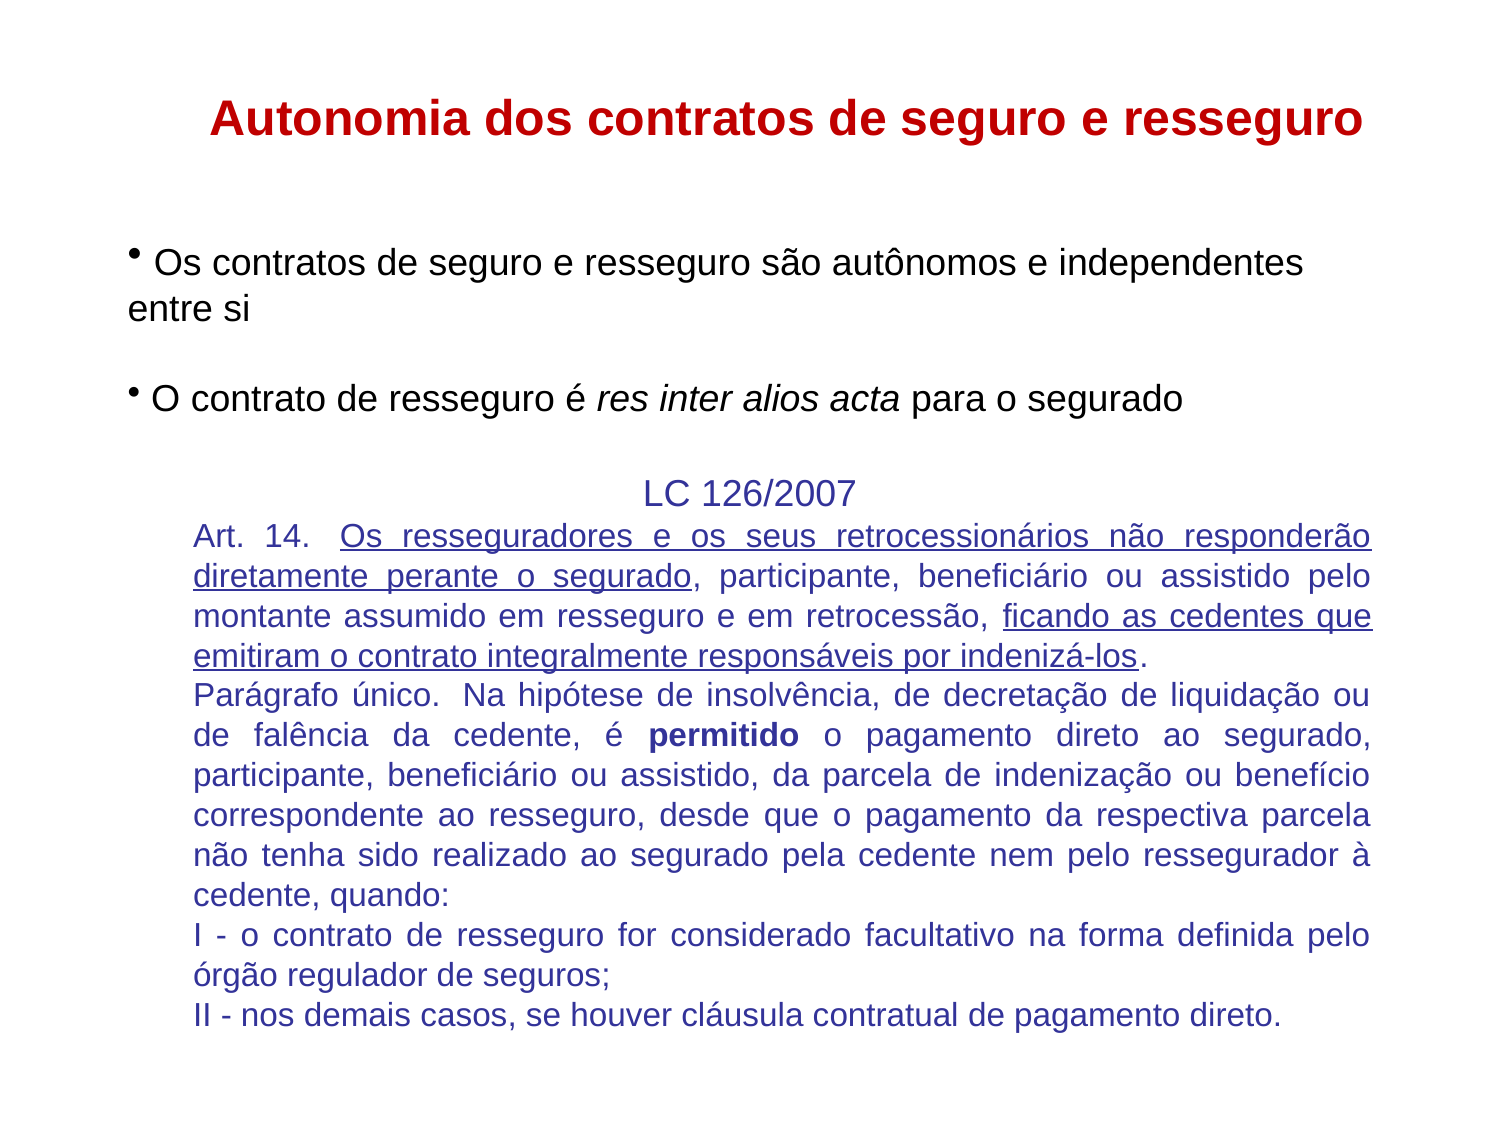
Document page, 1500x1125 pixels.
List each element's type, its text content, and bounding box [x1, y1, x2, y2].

list Autonomia dos contratos de seguro e resseguro Os contratos de seguro e resseguro são autônomos e independentes entre si O contrato de resseguro é res inter alios acta para o segurado LC 126/2007 Art. 14. Os resseguradores e os seus retrocessionários não responderão diretamente perante o segurado, participante, beneficiário ou assistido pelo montante assumido em resseguro e em retrocessão, ficando as cedentes que emitiram o contrato integralmente responsáveis por indenizá-los. Parágrafo único. Na hipótese de insolvência, de decretação de liquidação ou de falência da cedente, é permitido o pagamento direto ao segurado, participante, beneficiário ou assistido, da parcela de indenização ou benefício correspondente ao resseguro, desde que o pagamento da respectiva parcela não tenha sido realizado ao segurado pela cedente nem pelo ressegurador à cedente, quando: I - o contrato de resseguro for considerado facultativo na forma definida pelo órgão regulador de seguros; II - nos demais casos, se houver cláusula contratual de pagamento direto. [112, 90, 1388, 1035]
